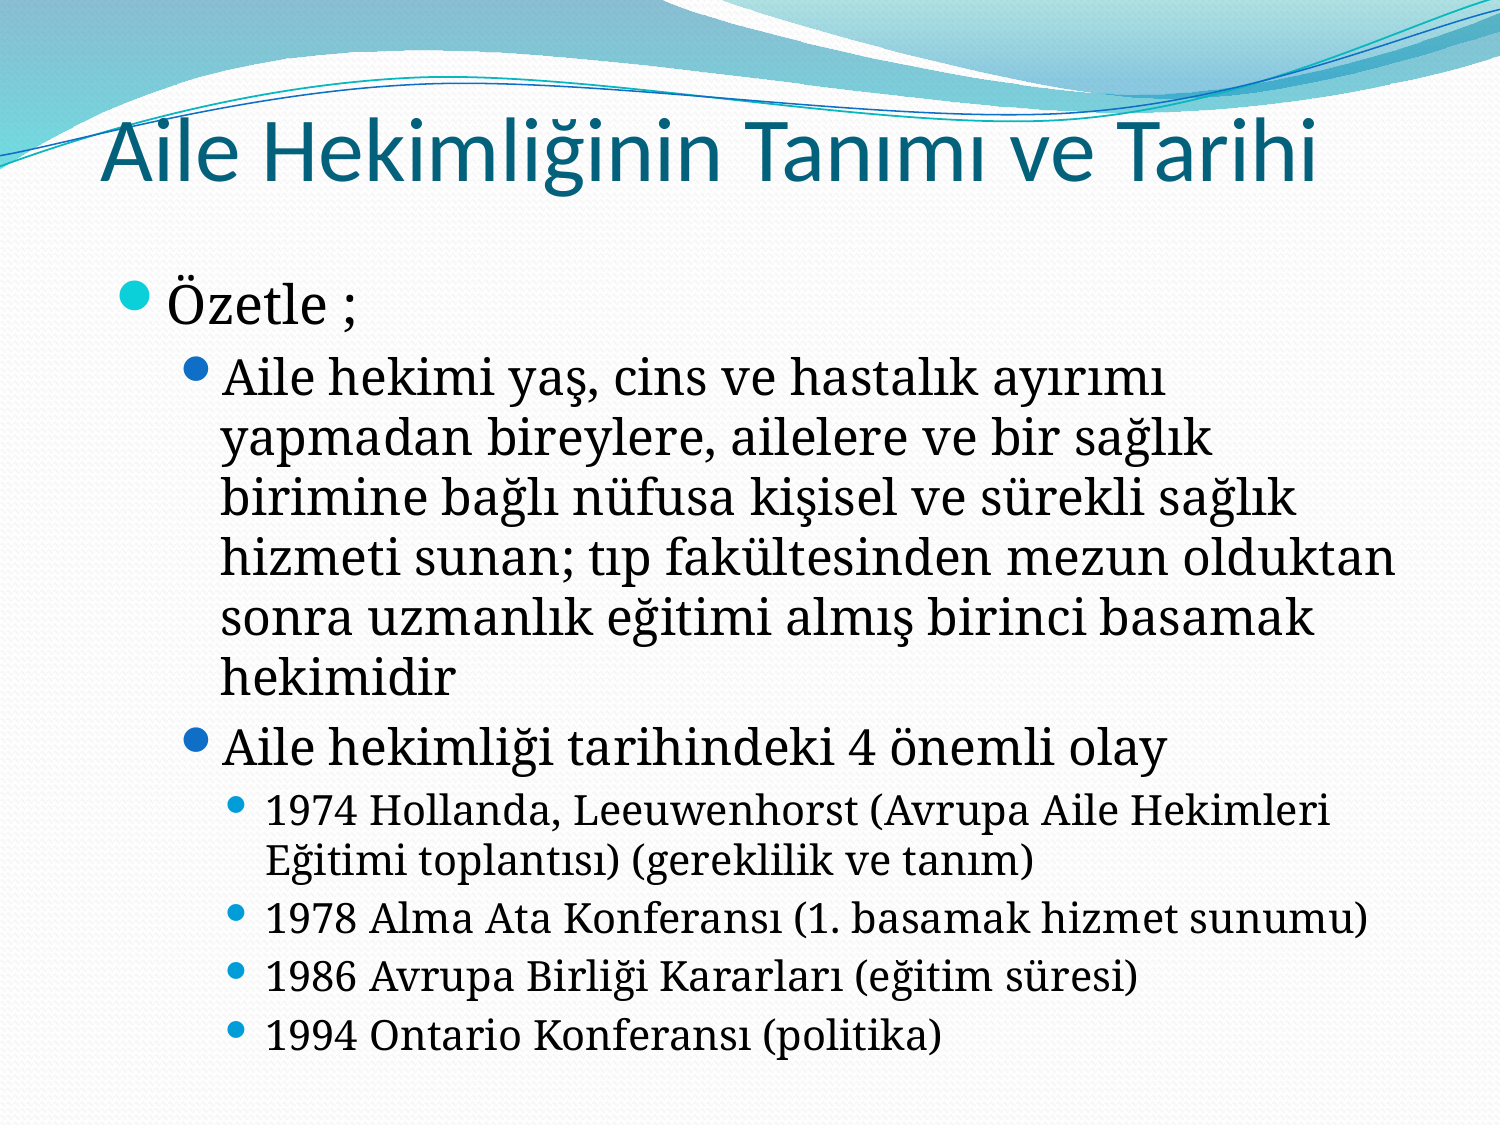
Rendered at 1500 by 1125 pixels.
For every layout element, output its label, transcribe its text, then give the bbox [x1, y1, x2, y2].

title Aile Hekimliğinin Tanımı ve Tarihi [100, 37, 1439, 201]
list Özetle ; Aile hekimi yaş, cins ve hastalık ayırımı yapmadan bireylere, ailelere ve bir sağlık birimine bağlı nüfusa kişisel ve sürekli sağlık hizmeti sunan; tıp fakültesinden mezun olduktan sonra uzmanlık eğitimi almış birinci basamak hekimidir Aile hekimliği tarihindeki 4 önemli olay 1974 Hollanda, Leeuwenhorst (Avrupa Aile Hekimleri Eğitimi toplantısı) (gereklilik ve tanım) 1978 Alma Ata Konferansı (1. basamak hizmet sunumu) 1986 Avrupa Birliği Kararları (eğitim süresi) 1994 Ontario Konferansı (politika) [100, 262, 1439, 1001]
